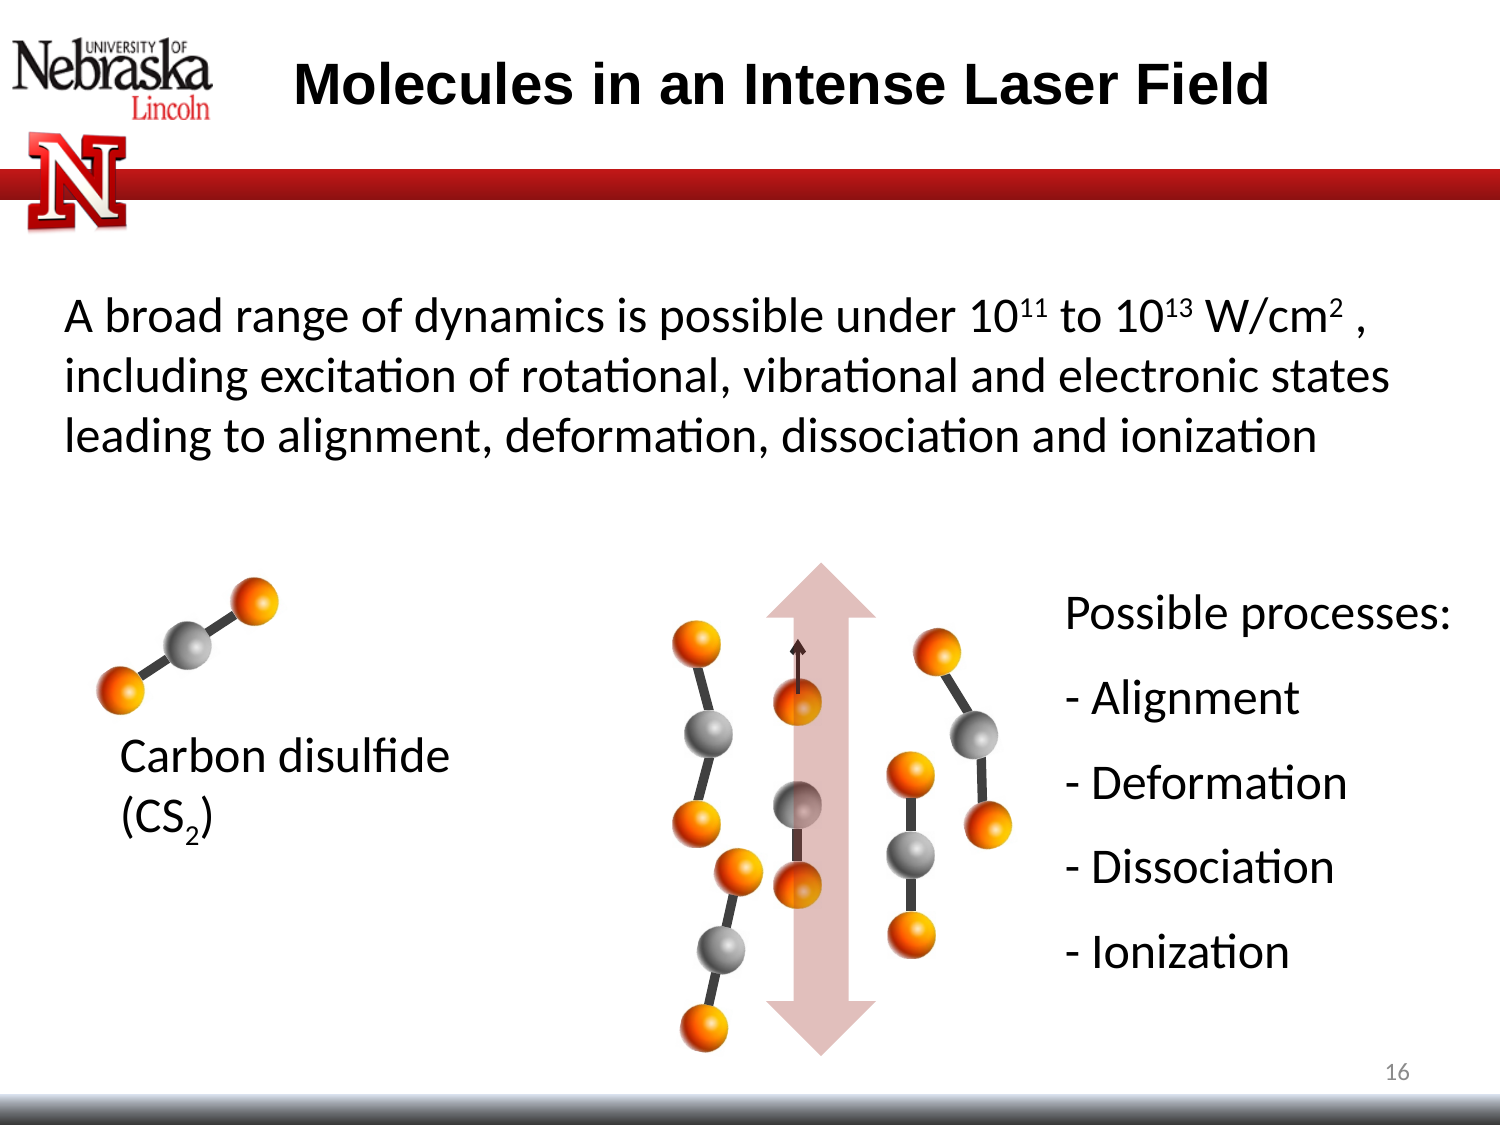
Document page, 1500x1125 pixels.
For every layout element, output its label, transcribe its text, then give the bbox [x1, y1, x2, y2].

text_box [826, 830, 1016, 880]
picture [959, 796, 1014, 830]
text_box [764, 887, 879, 1059]
picture [12, 37, 213, 120]
picture [676, 1000, 732, 1056]
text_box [617, 925, 826, 975]
picture [673, 621, 721, 668]
picture [888, 912, 936, 959]
picture [88, 671, 153, 723]
picture [908, 623, 966, 681]
picture [222, 569, 287, 621]
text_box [588, 703, 767, 765]
picture [887, 768, 935, 799]
text_box A broad range of dynamics is possible under 1011 to 1013 W/cm2 , including excitation of rotational, vibrational and electronic states leading to alignment, deformation, dissociation and ionization [49, 274, 1425, 470]
slide_number 16 [1074, 1040, 1425, 1100]
text_box Possible processes: - Alignment - Deformation - Dissociation - Ionization [1050, 571, 1475, 987]
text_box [772, 638, 823, 909]
text_box Molecules in an Intense Laser Field [220, 0, 1346, 163]
text_box Carbon disulfide (CS2) [105, 715, 513, 859]
text_box [764, 560, 879, 828]
picture [673, 801, 767, 900]
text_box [854, 706, 1083, 768]
picture [20, 126, 136, 241]
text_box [83, 621, 292, 671]
